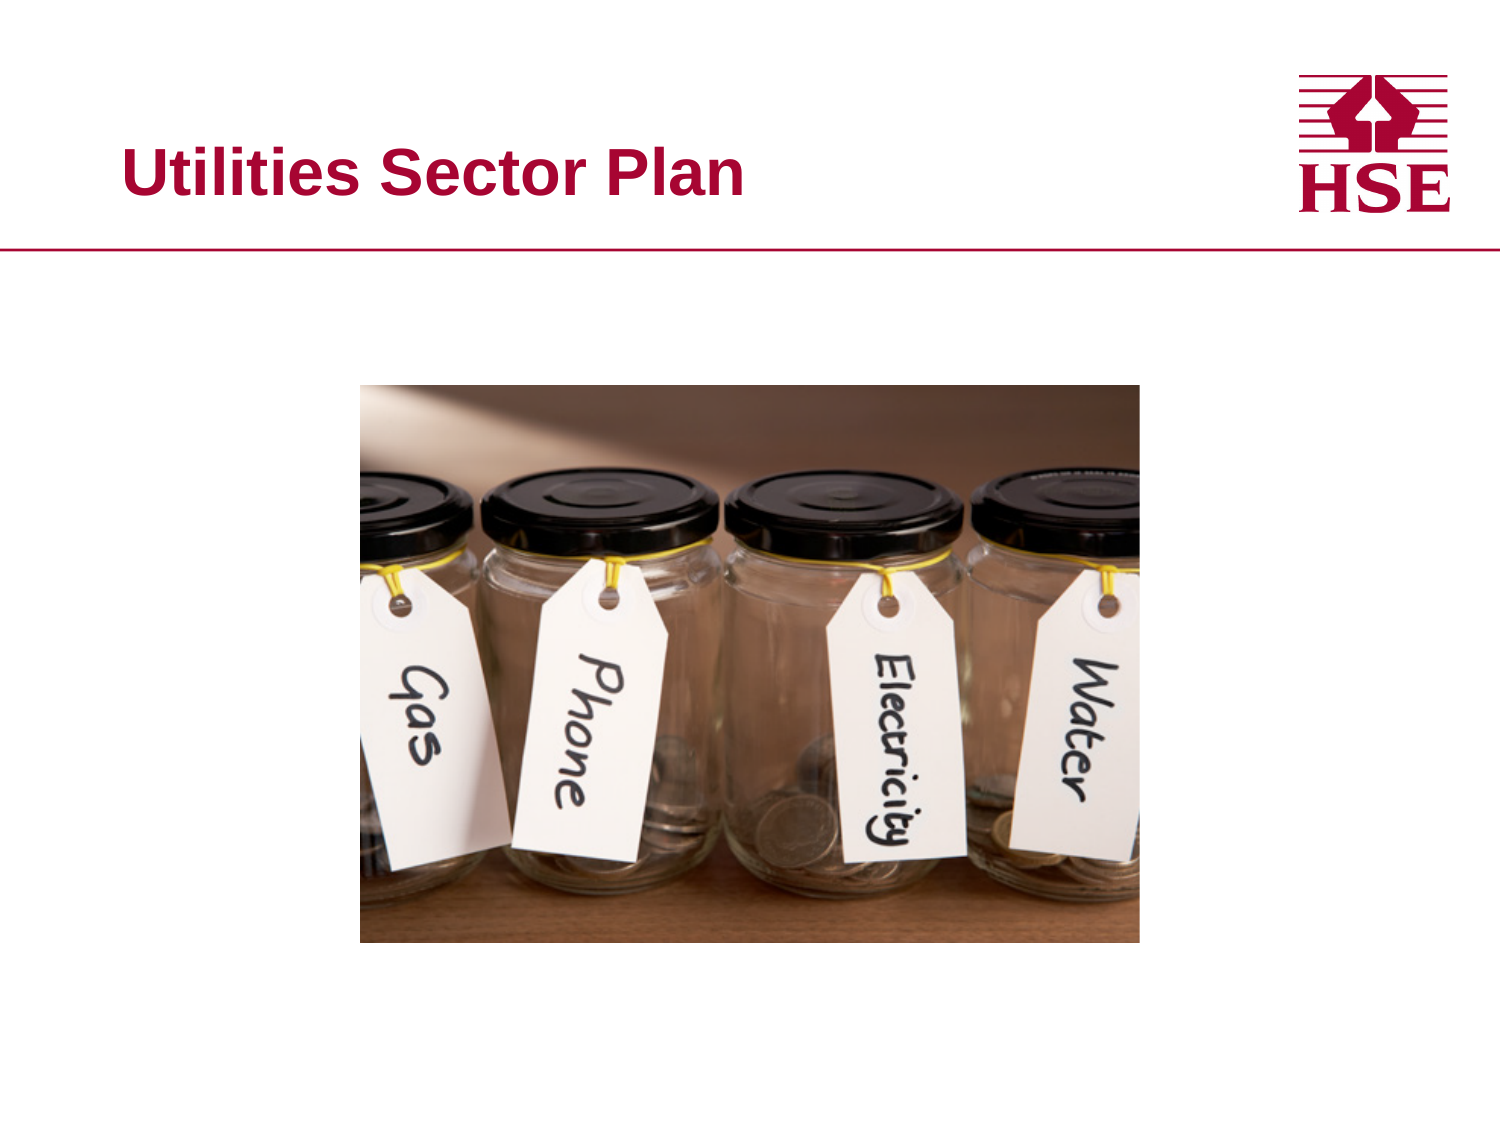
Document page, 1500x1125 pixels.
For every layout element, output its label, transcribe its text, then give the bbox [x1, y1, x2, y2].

picture [359, 385, 1140, 944]
picture [1299, 75, 1450, 213]
title Utilities Sector Plan [106, 99, 1228, 239]
